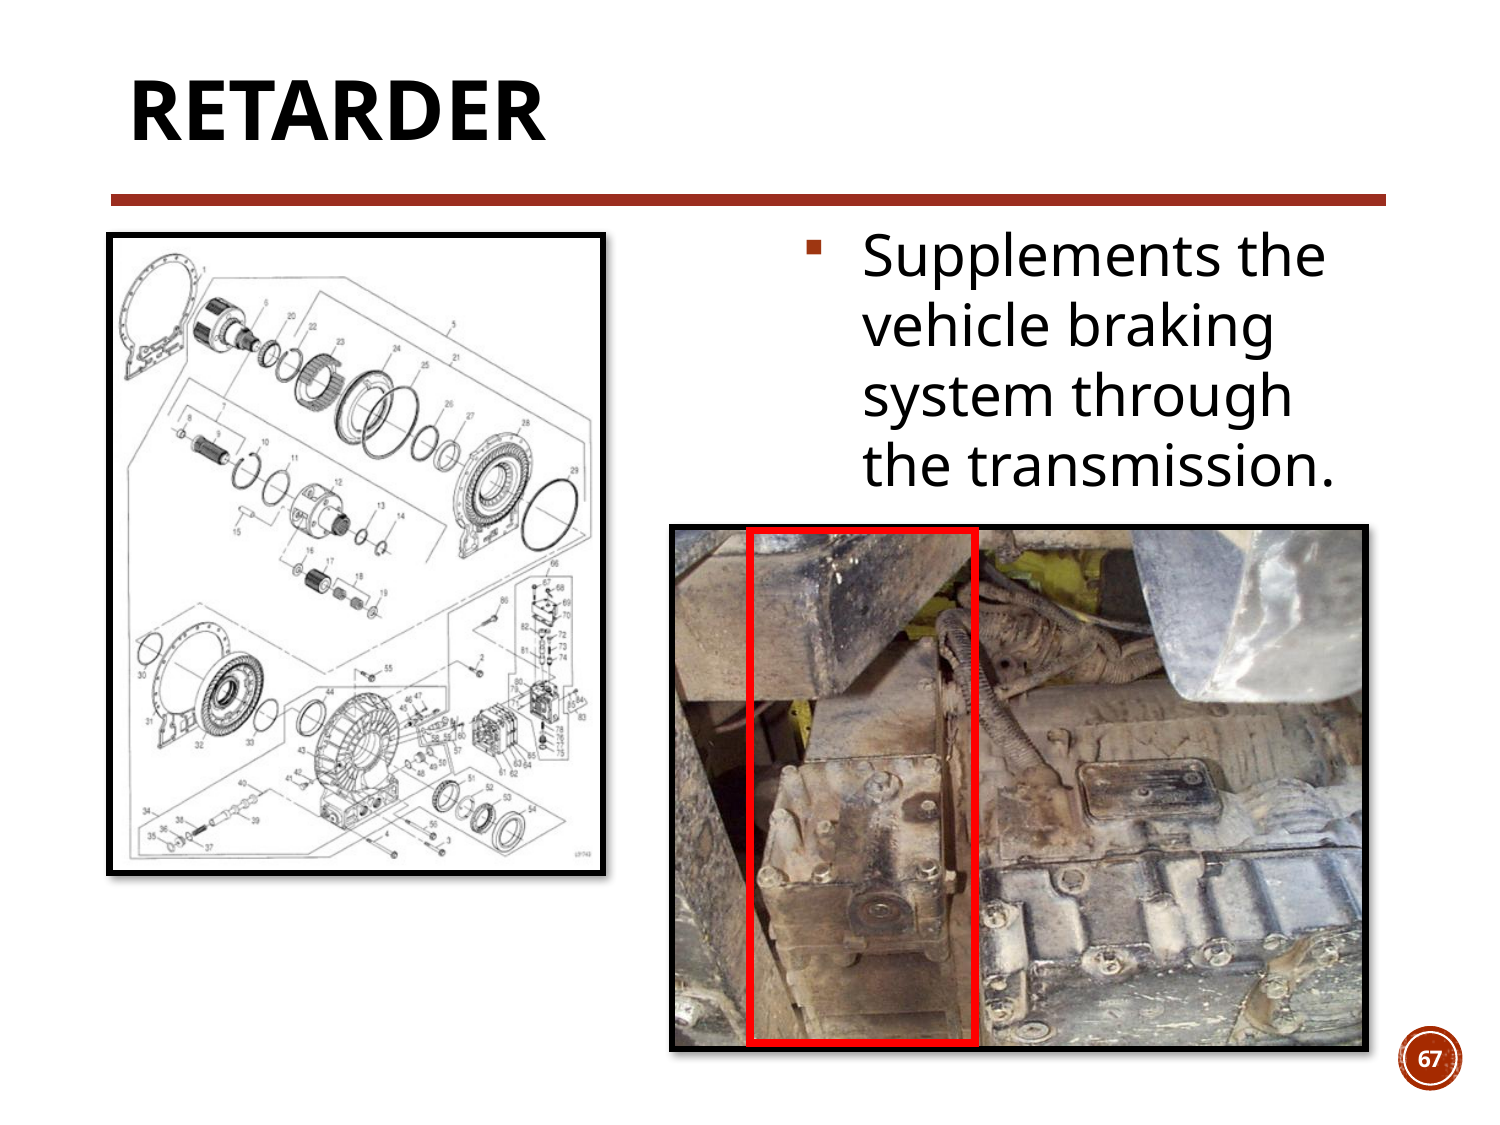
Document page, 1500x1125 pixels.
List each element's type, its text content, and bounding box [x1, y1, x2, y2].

list Supplements the vehicle braking system through the transmission. [787, 211, 1388, 1100]
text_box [678, 533, 1361, 1044]
title Retarder [112, 32, 1388, 183]
picture [112, 238, 601, 871]
